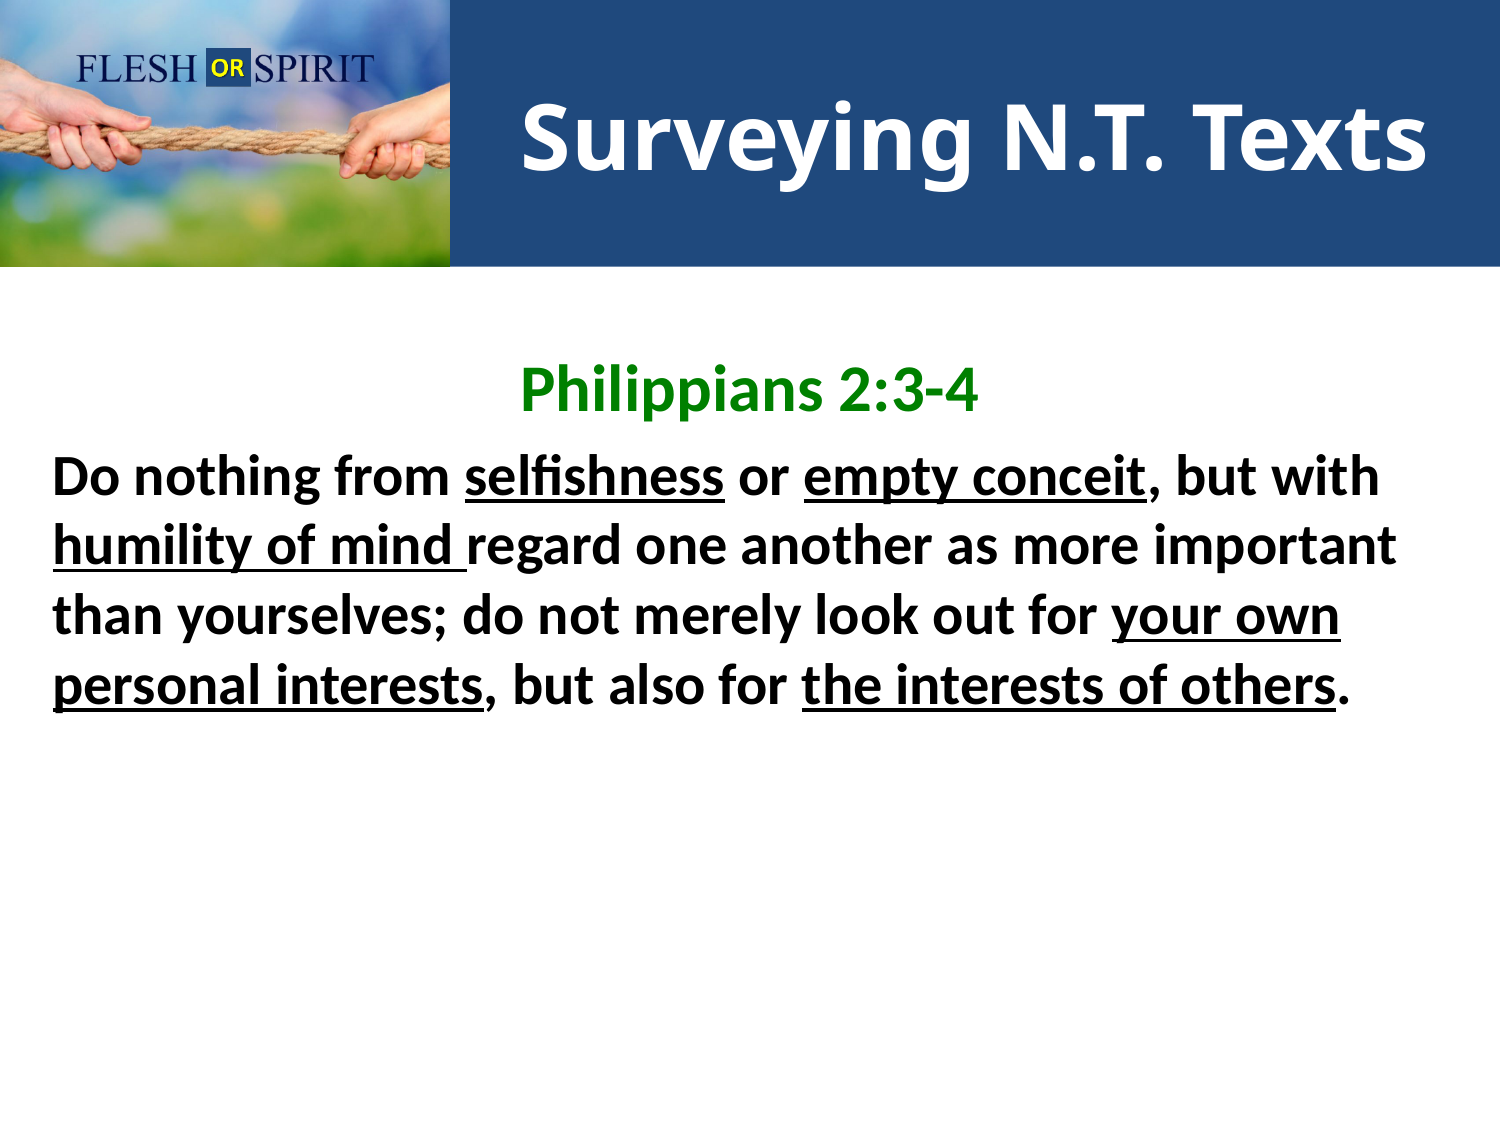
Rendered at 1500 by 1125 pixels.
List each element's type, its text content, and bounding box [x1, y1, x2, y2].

picture [0, 0, 451, 267]
list Philippians 2:3-4 Do nothing from selfishness or empty conceit, but with humility of mind regard one another as more important than yourselves; do not merely look out for your own personal interests, but also for the interests of others. [37, 337, 1463, 1084]
title Surveying N.T. Texts [451, 0, 1500, 267]
